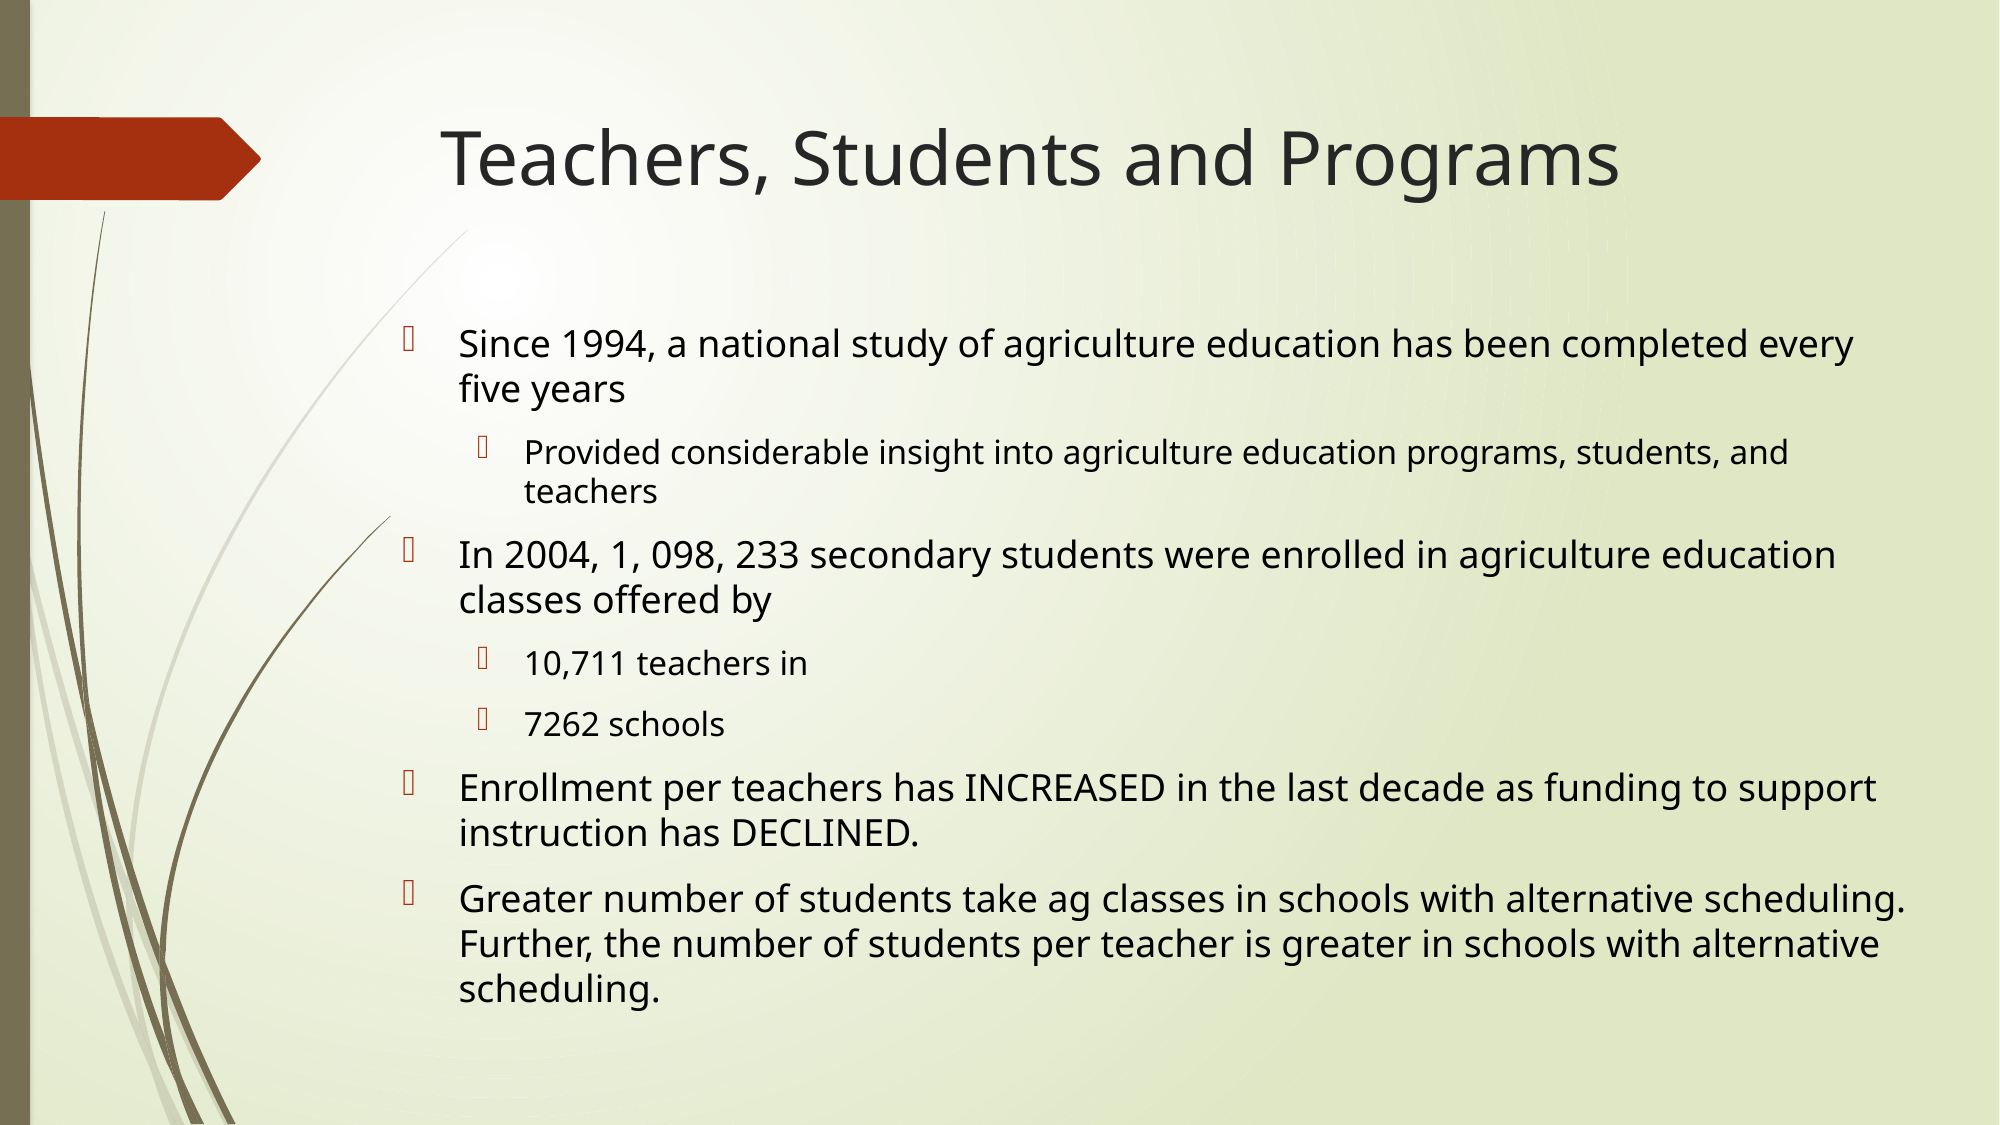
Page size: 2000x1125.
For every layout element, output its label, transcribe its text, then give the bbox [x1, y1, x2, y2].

list Since 1994, a national study of agriculture education has been completed every five years Provided considerable insight into agriculture education programs, students, and teachers In 2004, 1, 098, 233 secondary students were enrolled in agriculture education classes offered by 10,711 teachers in 7262 schools Enrollment per teachers has INCREASED in the last decade as funding to support instruction has DECLINED. Greater number of students take ag classes in schools with alternative scheduling. Further, the number of students per teacher is greater in schools with alternative scheduling. [387, 312, 1925, 1063]
title Teachers, Students and Programs [425, 102, 1887, 312]
